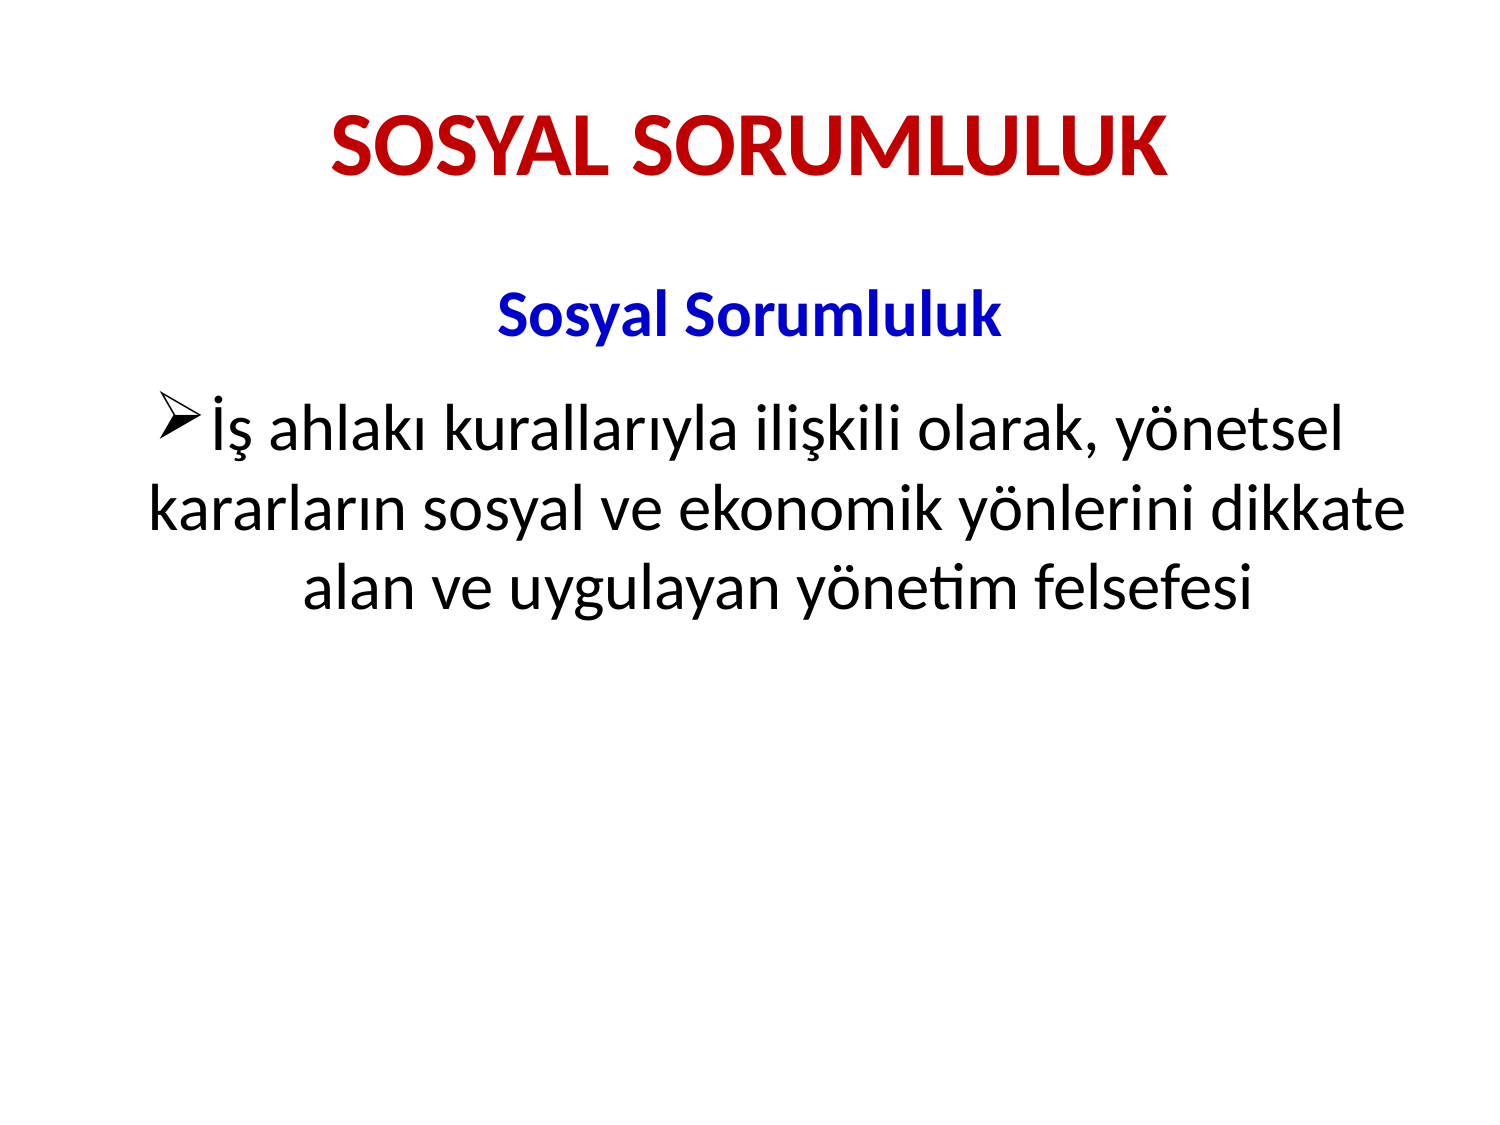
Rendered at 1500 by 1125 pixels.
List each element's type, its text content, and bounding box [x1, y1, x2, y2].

title SOSYAL SORUMLULUK [75, 45, 1425, 233]
list Sosyal Sorumluluk İş ahlakı kurallarıyla ilişkili olarak, yönetsel kararların sosyal ve ekonomik yönlerini dikkate alan ve uygulayan yönetim felsefesi [75, 262, 1425, 1005]
